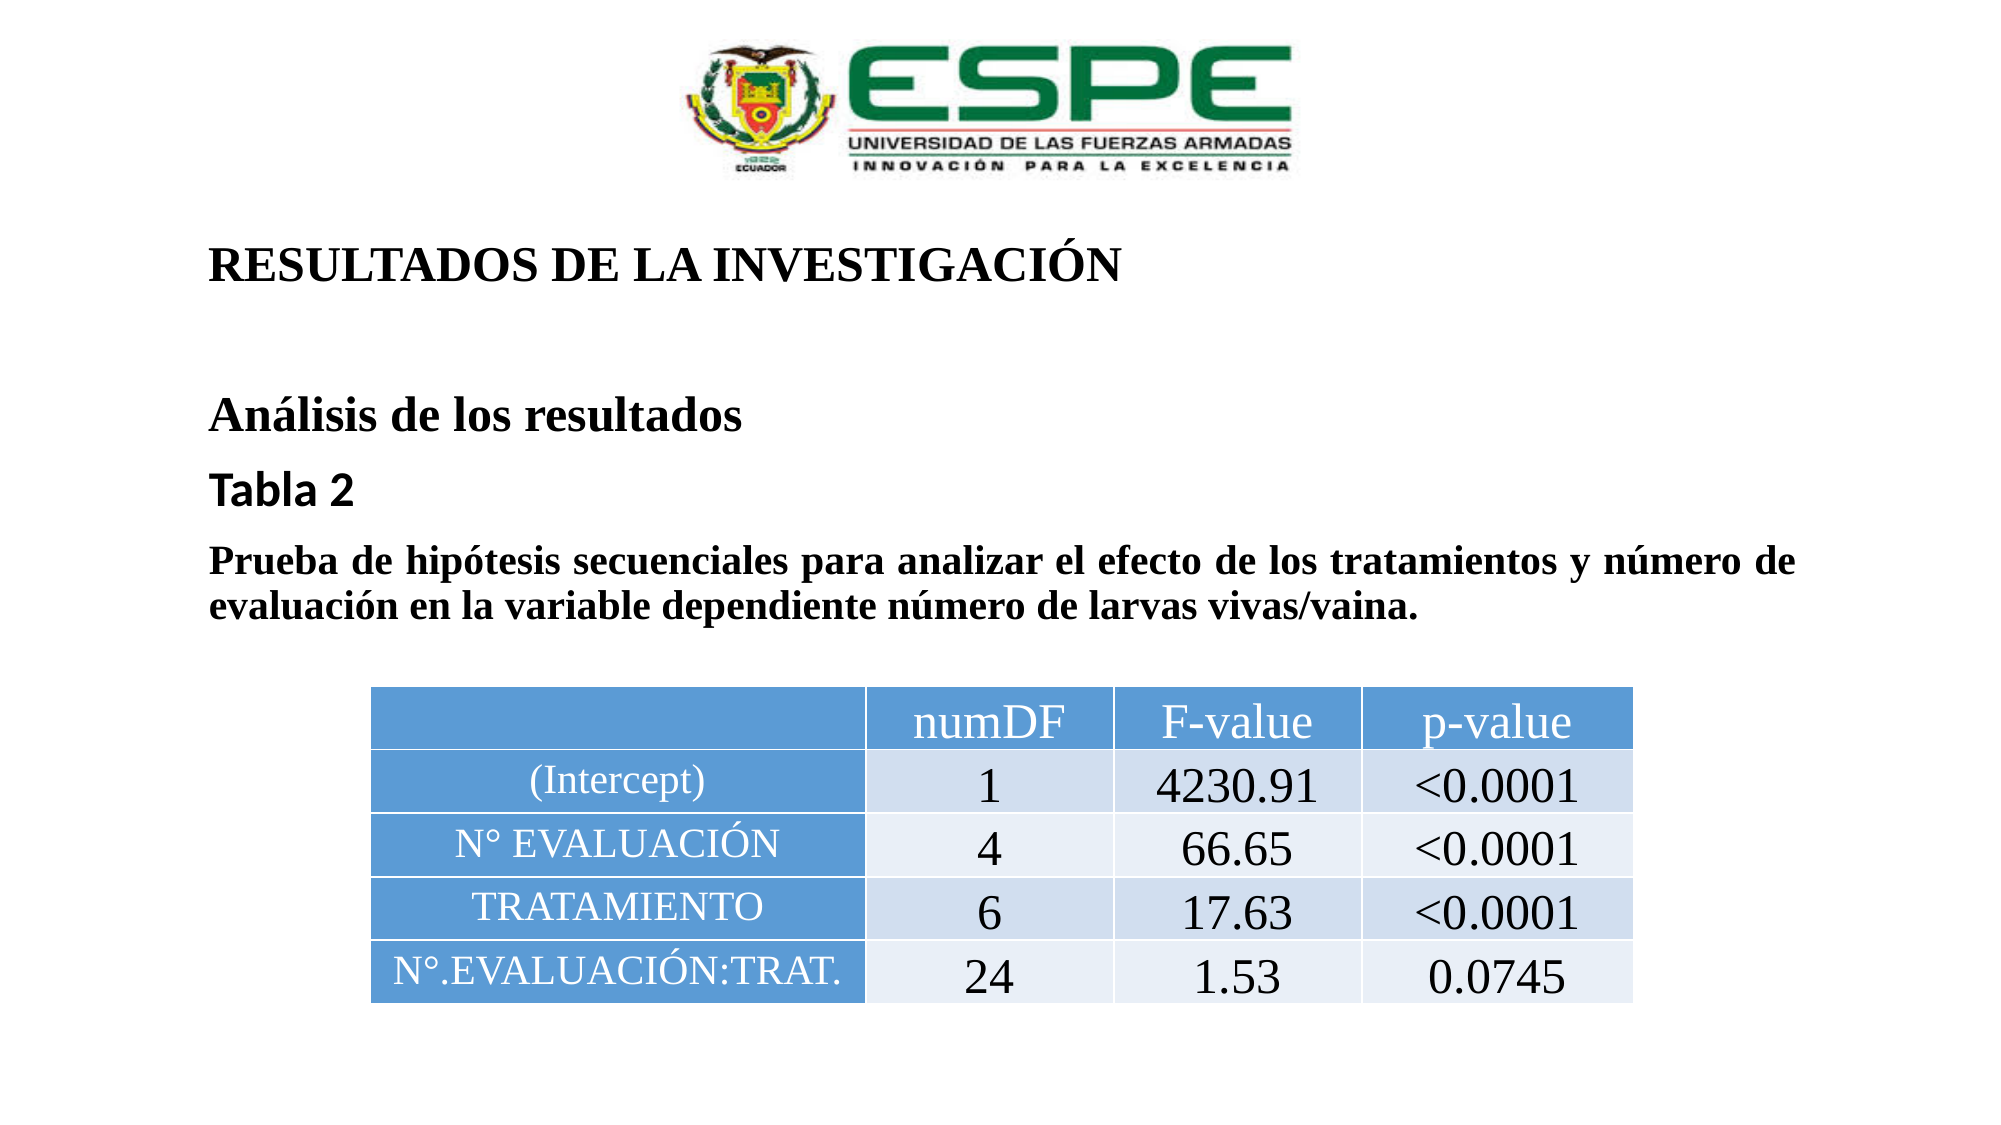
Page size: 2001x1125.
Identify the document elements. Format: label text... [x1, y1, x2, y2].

table_cell 17.63 [1115, 878, 1361, 939]
table_cell 6 [867, 878, 1113, 939]
table_cell N°.EVALUACIÓN:TRAT. [371, 941, 865, 1003]
table_cell 1 [867, 750, 1113, 812]
table_cell TRATAMIENTO [371, 878, 865, 939]
table_cell <0.0001 [1363, 814, 1633, 876]
table_cell 4230.91 [1115, 750, 1361, 812]
table_cell <0.0001 [1363, 878, 1633, 939]
table_cell 66.65 [1115, 814, 1361, 876]
table_header [371, 687, 865, 749]
table_header numDF [867, 687, 1113, 749]
table_cell 24 [867, 941, 1113, 1003]
table_cell (Intercept) [371, 750, 865, 812]
table_cell N° EVALUACIÓN [371, 814, 865, 876]
table_cell <0.0001 [1363, 750, 1633, 812]
table_header F-value [1115, 687, 1361, 749]
table_cell 1.53 [1115, 941, 1361, 1003]
picture [608, 16, 1363, 192]
list RESULTADOS DE LA INVESTIGACIÓN Análisis de los resultados Tabla 2 Prueba de hipótesis secuenciales para analizar el efecto de los tratamientos y número de evaluación en la variable dependiente número de larvas vivas/vaina. [193, 231, 1813, 1076]
table_cell 0.0745 [1363, 941, 1633, 1003]
table_cell 4 [867, 814, 1113, 876]
table_header p-value [1363, 687, 1633, 749]
